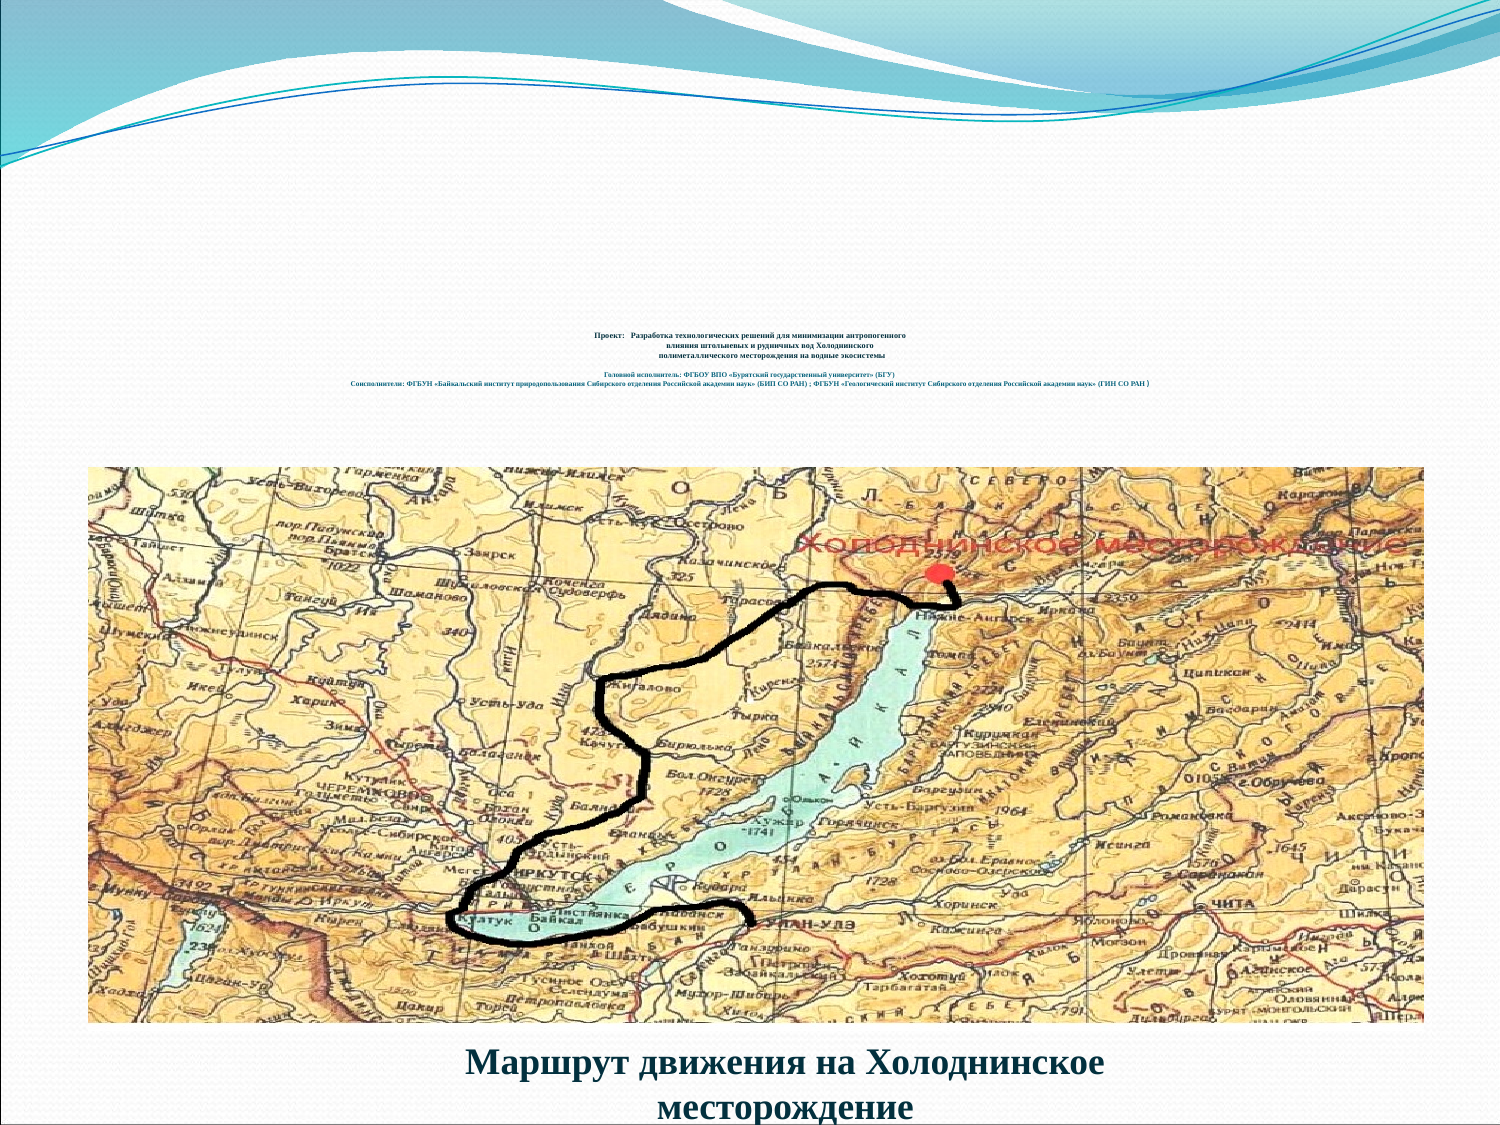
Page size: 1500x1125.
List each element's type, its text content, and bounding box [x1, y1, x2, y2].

text_box Маршрут движения на Холоднинское месторождение [430, 1043, 1140, 1125]
picture [0, 398, 1500, 1125]
title Проект: Разработка технологических решений для минимизации антропогенного влияния штольневых и рудничных вод Холоднинского полиметаллического месторождения на водные экосистемы Головной исполнитель: ФГБОУ ВПО «Бурятский государственный университет» (БГУ) Соисполнители: ФГБУН «Байкальский институт природопользования Сибирского отделения Российской академии наук» (БИП СО РАН); ФГБУН «Геологический институт Сибирского отделения Российской академии наук» (ГИН СО РАН) [0, 0, 1500, 398]
